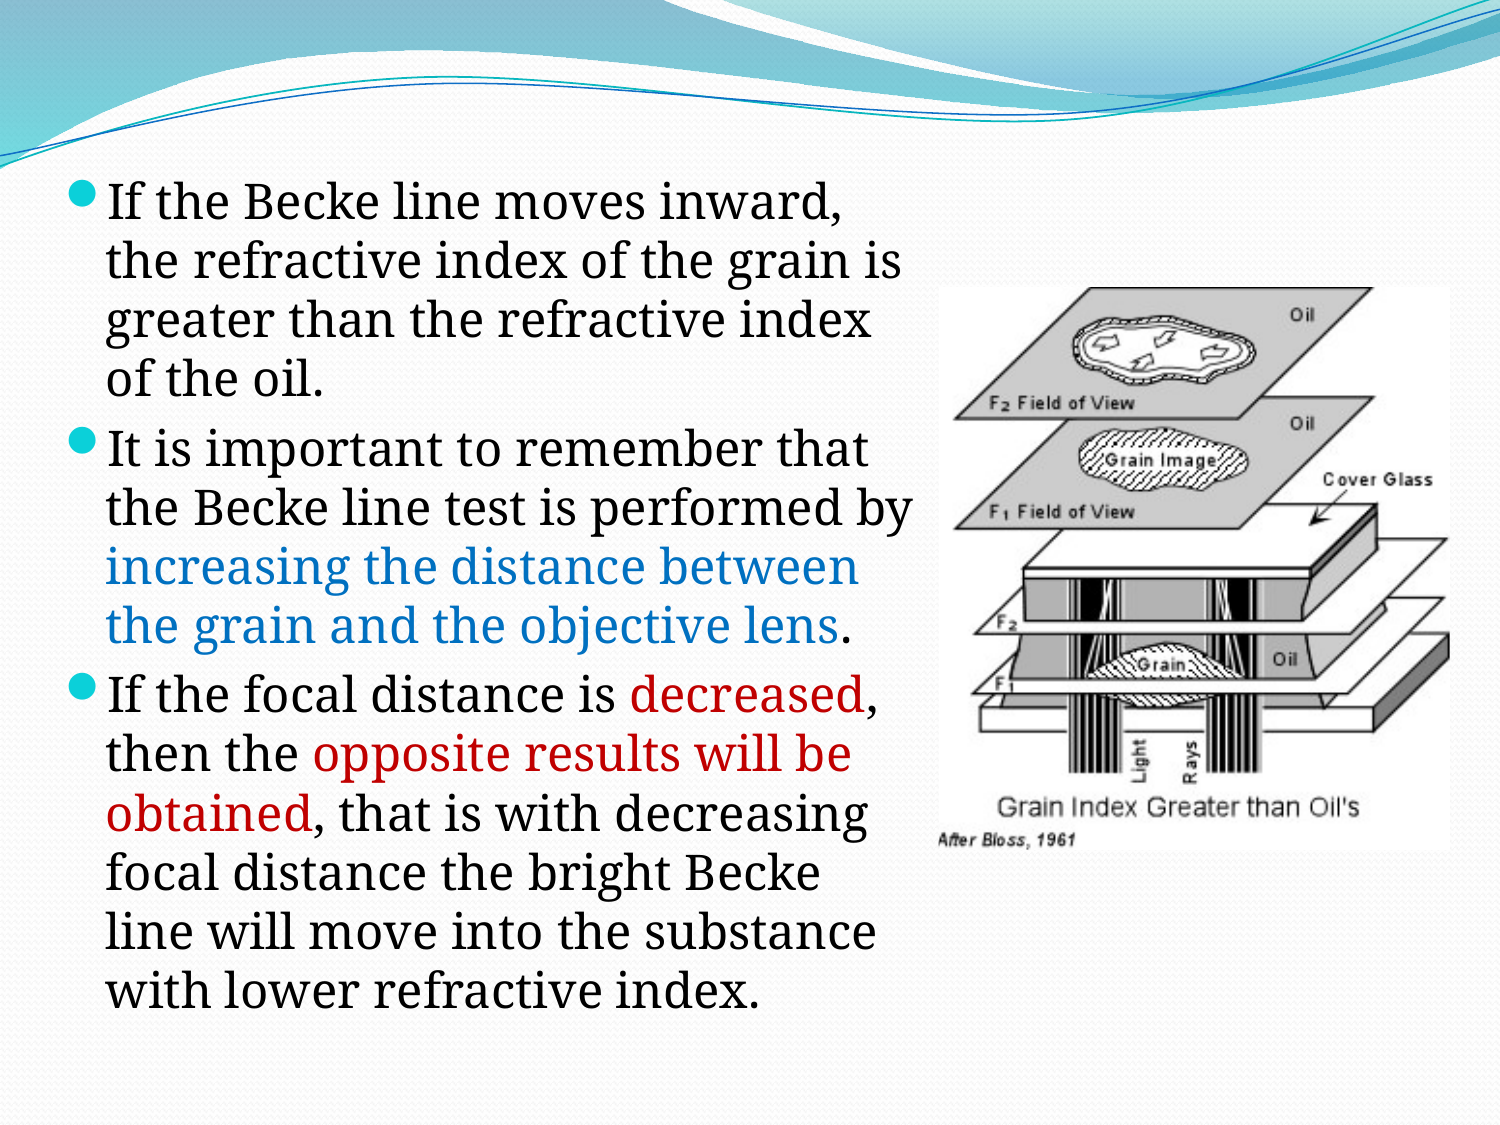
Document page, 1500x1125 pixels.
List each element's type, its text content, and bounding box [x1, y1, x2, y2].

picture [938, 287, 1451, 851]
list If the Becke line moves inward, the refractive index of the grain is greater than the refractive index of the oil. It is important to remember that the Becke line test is performed by increasing the distance between the grain and the objective lens. If the focal distance is decreased, then the opposite results will be obtained, that is with decreasing focal distance the bright Becke line will move into the substance with lower refractive index. [50, 162, 938, 1038]
